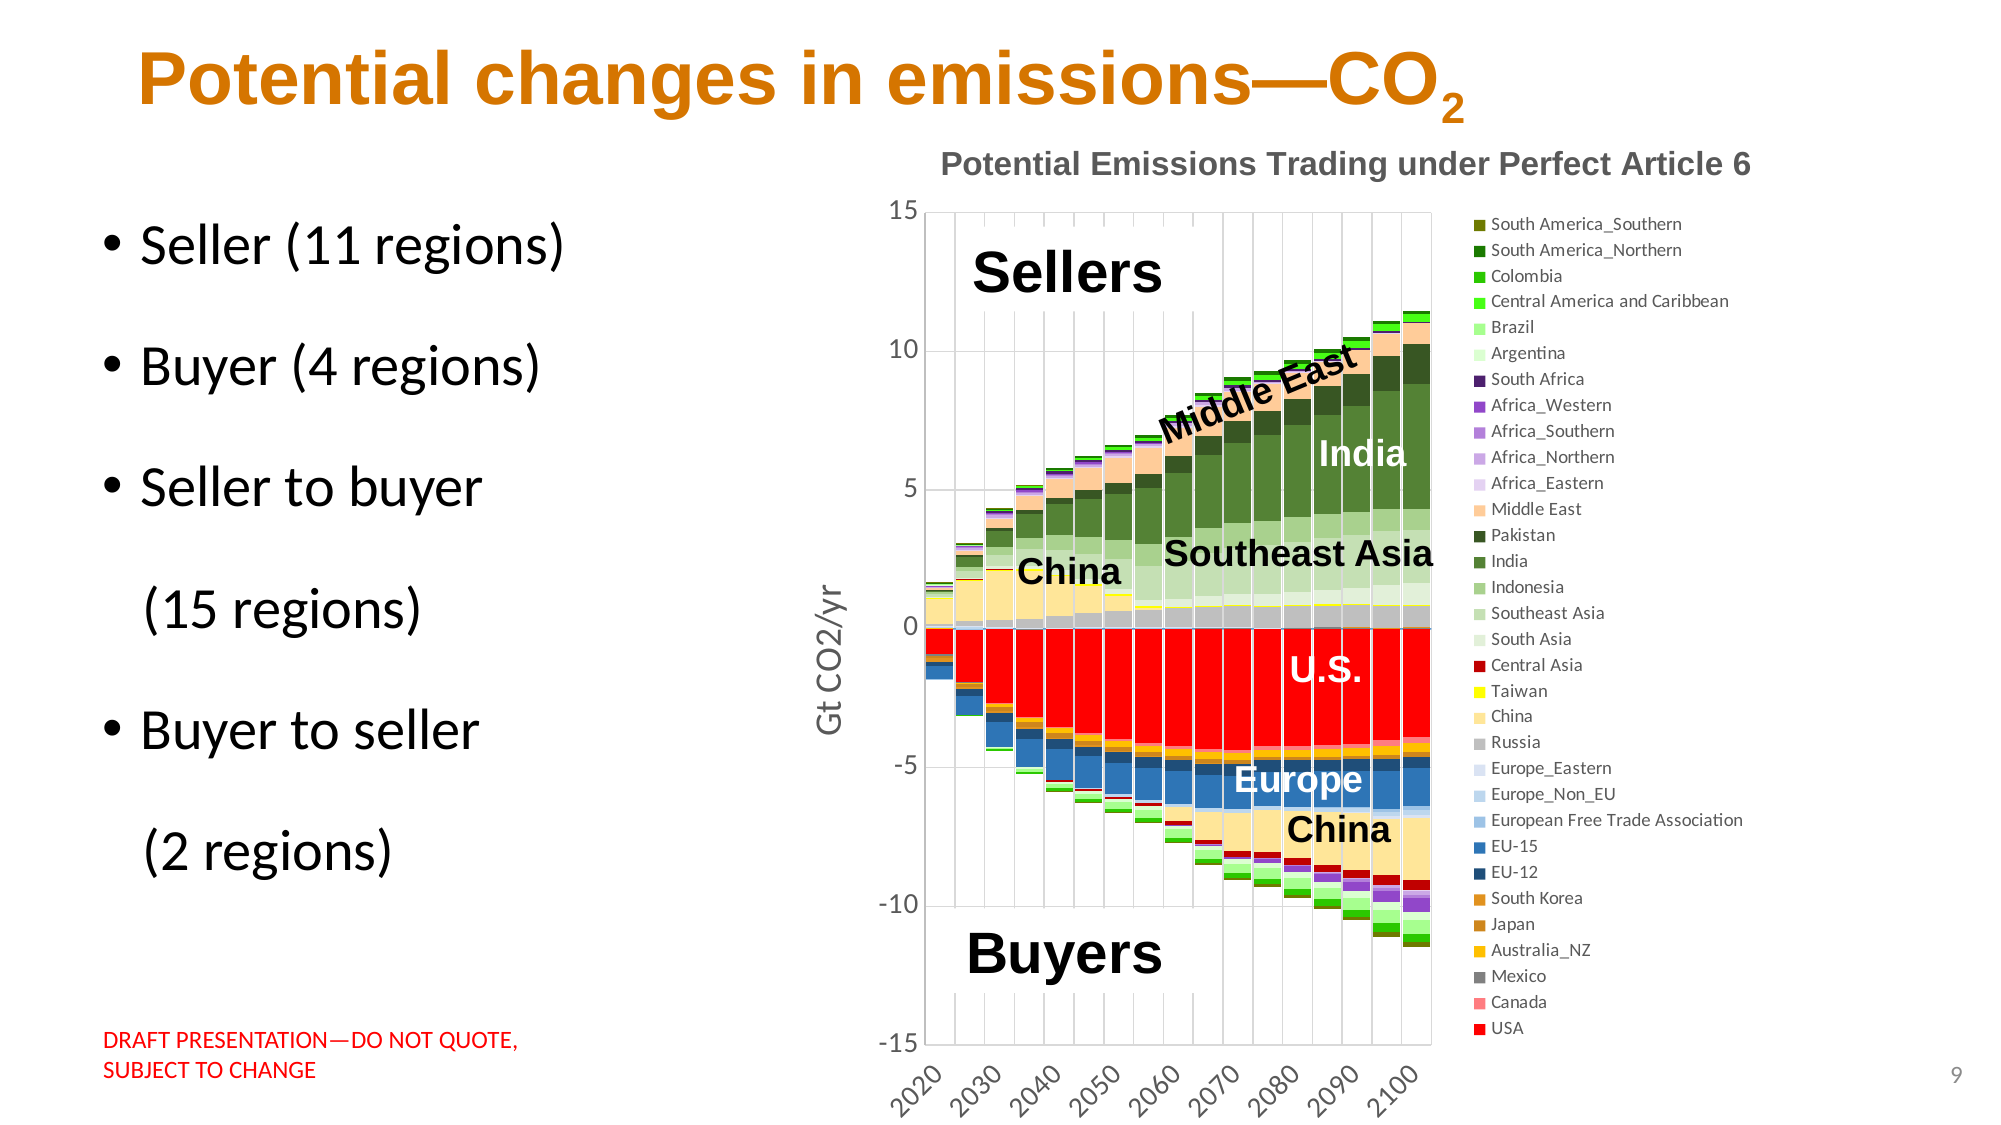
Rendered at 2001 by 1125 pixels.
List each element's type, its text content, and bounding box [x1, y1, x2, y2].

text_box DRAFT PRESENTATION—DO NOT QUOTE, SUBJECT TO CHANGE [88, 1023, 539, 1083]
text_box Potential changes in emissions—CO2 [137, 30, 1863, 123]
chart [801, 117, 1844, 1125]
slide_number 9 [1844, 1044, 1978, 1104]
text_box Seller (11 regions) Buyer (4 regions) Seller to buyer (15 regions) Buyer to seller (2 regions) [88, 206, 777, 995]
